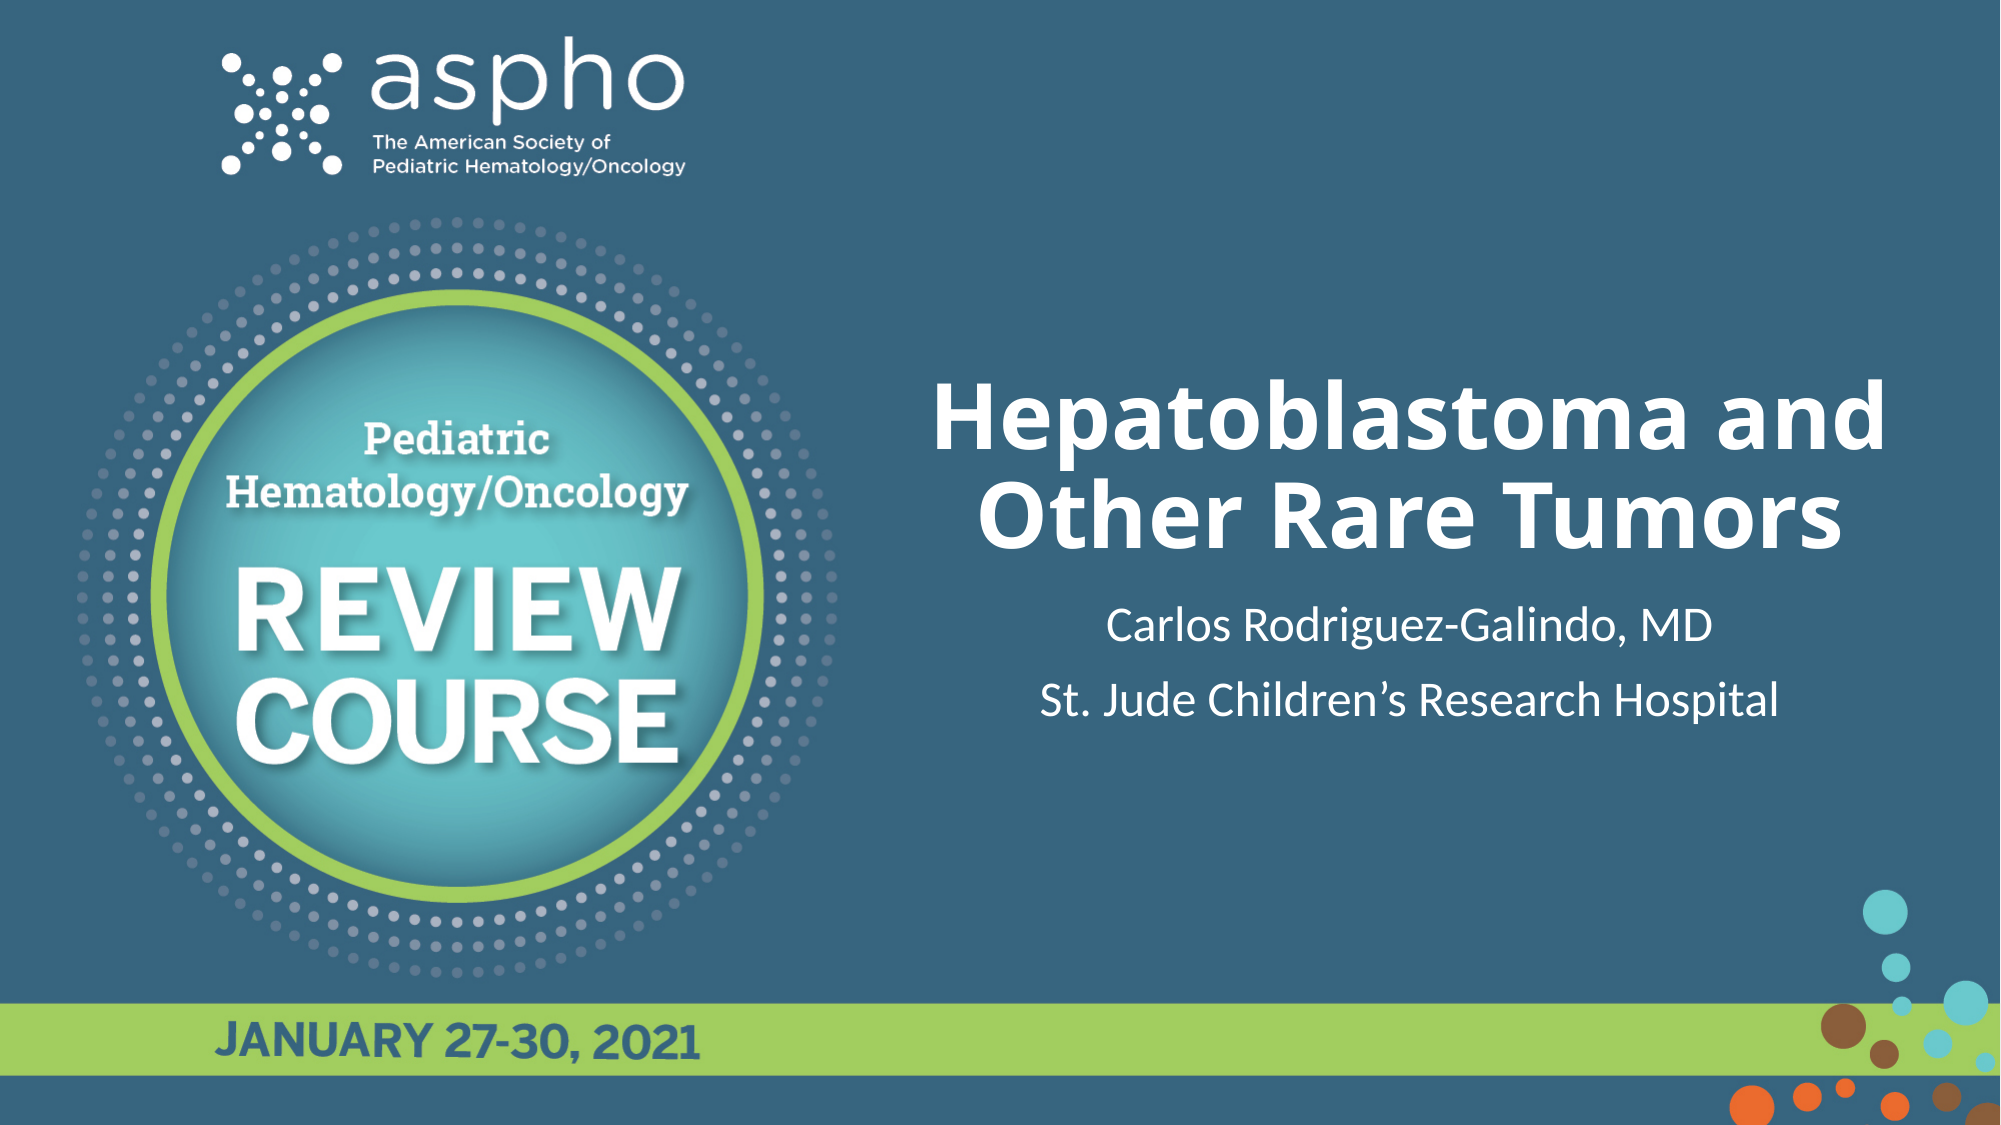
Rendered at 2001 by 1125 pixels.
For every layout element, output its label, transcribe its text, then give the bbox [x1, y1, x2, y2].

subtitle Carlos Rodriguez-Galindo, MD St. Jude Children’s Research Hospital [871, 590, 1949, 863]
picture [0, 0, 2001, 1125]
title Hepatoblastoma and Other Rare Tumors [871, 184, 1949, 576]
